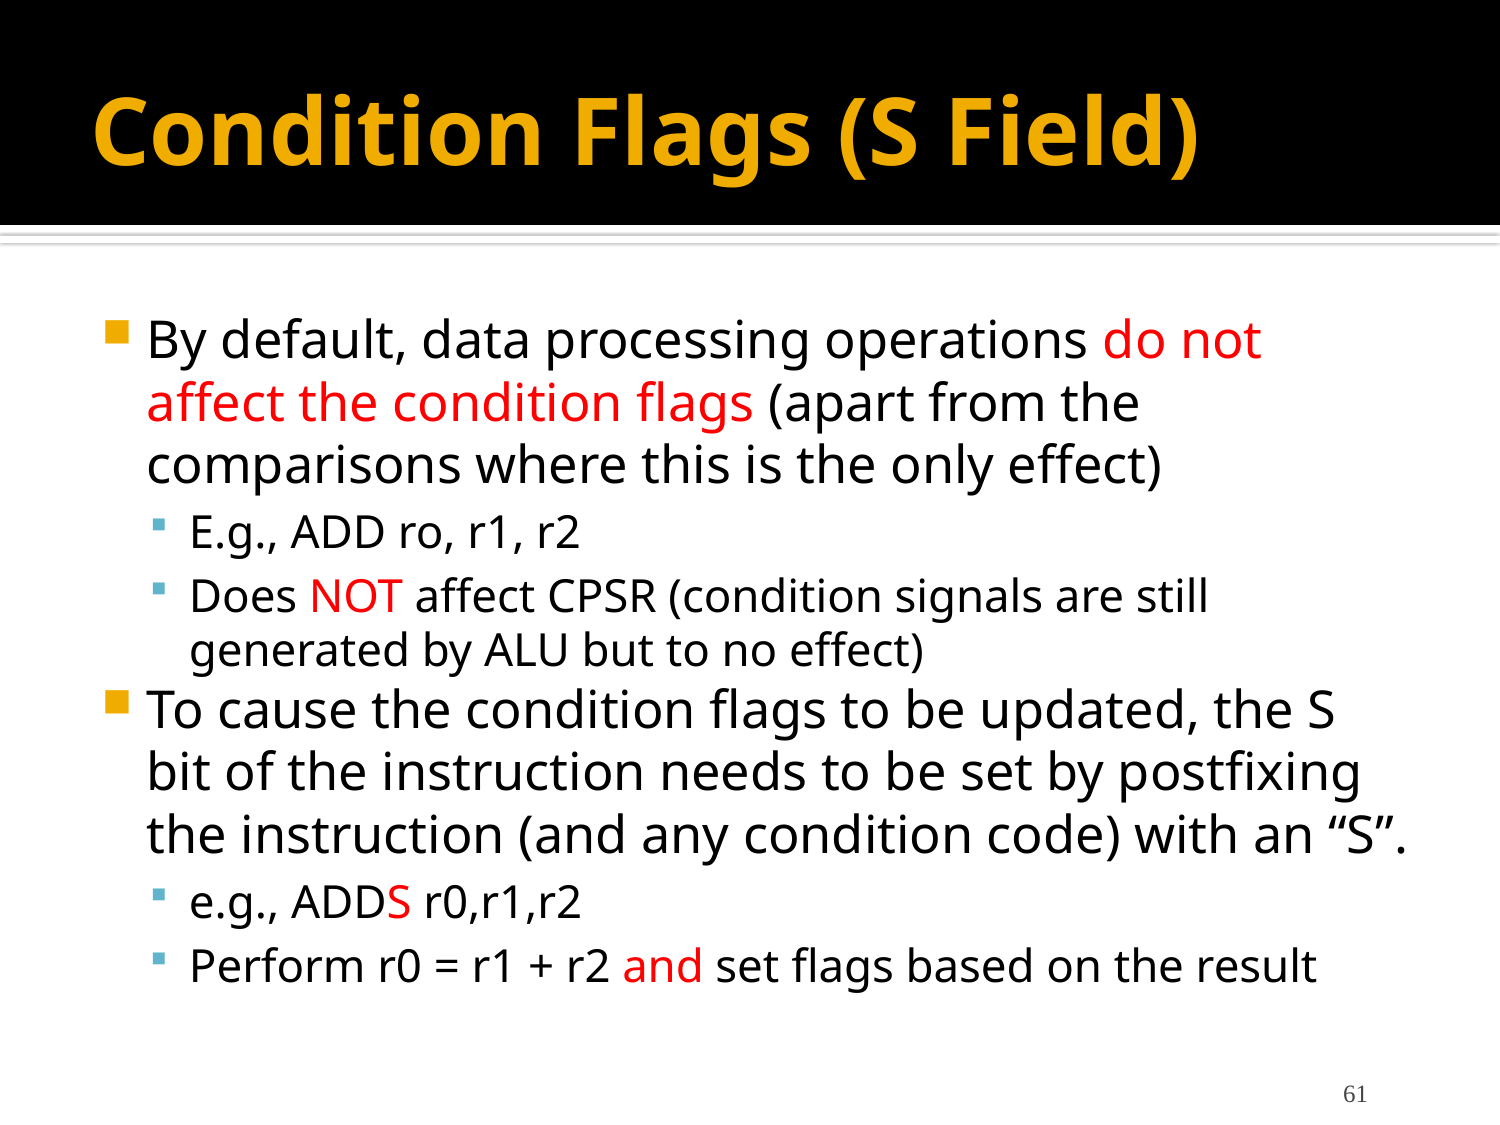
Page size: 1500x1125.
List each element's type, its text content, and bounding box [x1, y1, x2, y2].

title Condition Flags (S Field) [75, 25, 1425, 231]
list By default, data processing operations do not affect the condition flags (apart from the comparisons where this is the only effect) E.g., ADD ro, r1, r2 Does NOT affect CPSR (condition signals are still generated by ALU but to no effect) To cause the condition flags to be updated, the S bit of the instruction needs to be set by postfixing the instruction (and any condition code) with an “S”. e.g., ADDS r0,r1,r2 Perform r0 = r1 + r2 and set flags based on the result [75, 291, 1425, 1050]
slide_number 61 [1262, 1062, 1383, 1108]
